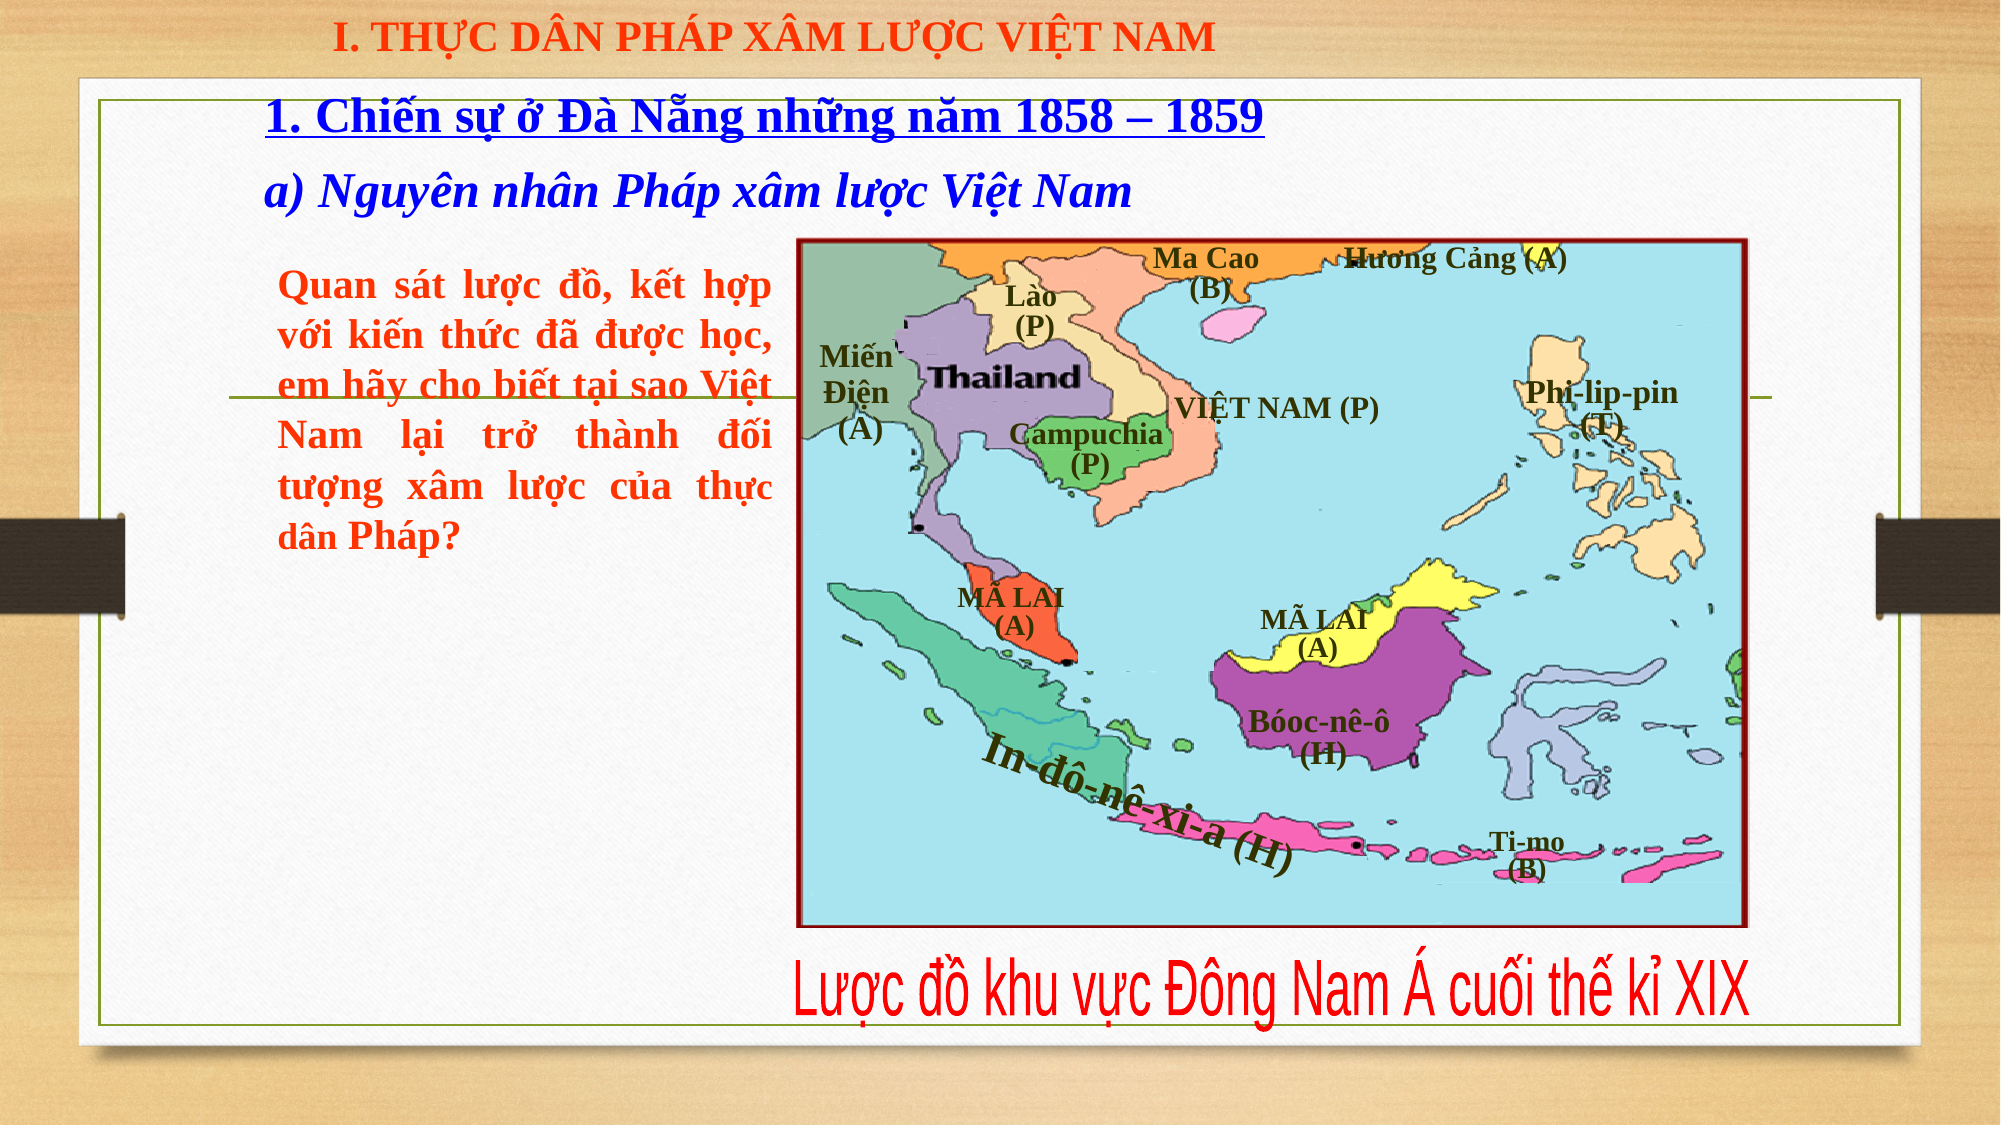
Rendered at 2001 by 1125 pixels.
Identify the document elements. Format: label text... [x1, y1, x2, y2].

list 1. Chiến sự ở Đà Nẵng những năm 1858 – 1859 [249, 75, 1300, 150]
picture [0, 0, 2001, 1125]
title I. THỰC DÂN PHÁP XÂM LƯỢC VIỆT NAM [99, 0, 1450, 68]
text_box a) Nguyên nhân Pháp xâm lược Việt Nam [249, 149, 1188, 225]
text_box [1638, 237, 1663, 672]
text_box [1099, 237, 1638, 893]
text_box Quan sát lược đồ, kết hợp với kiến thức đã được học, em hãy cho biết tại sao Việt Nam lại trở thành đối tượng xâm lược của thực dân Pháp? [262, 249, 788, 565]
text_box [949, 699, 1099, 836]
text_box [793, 237, 1099, 672]
